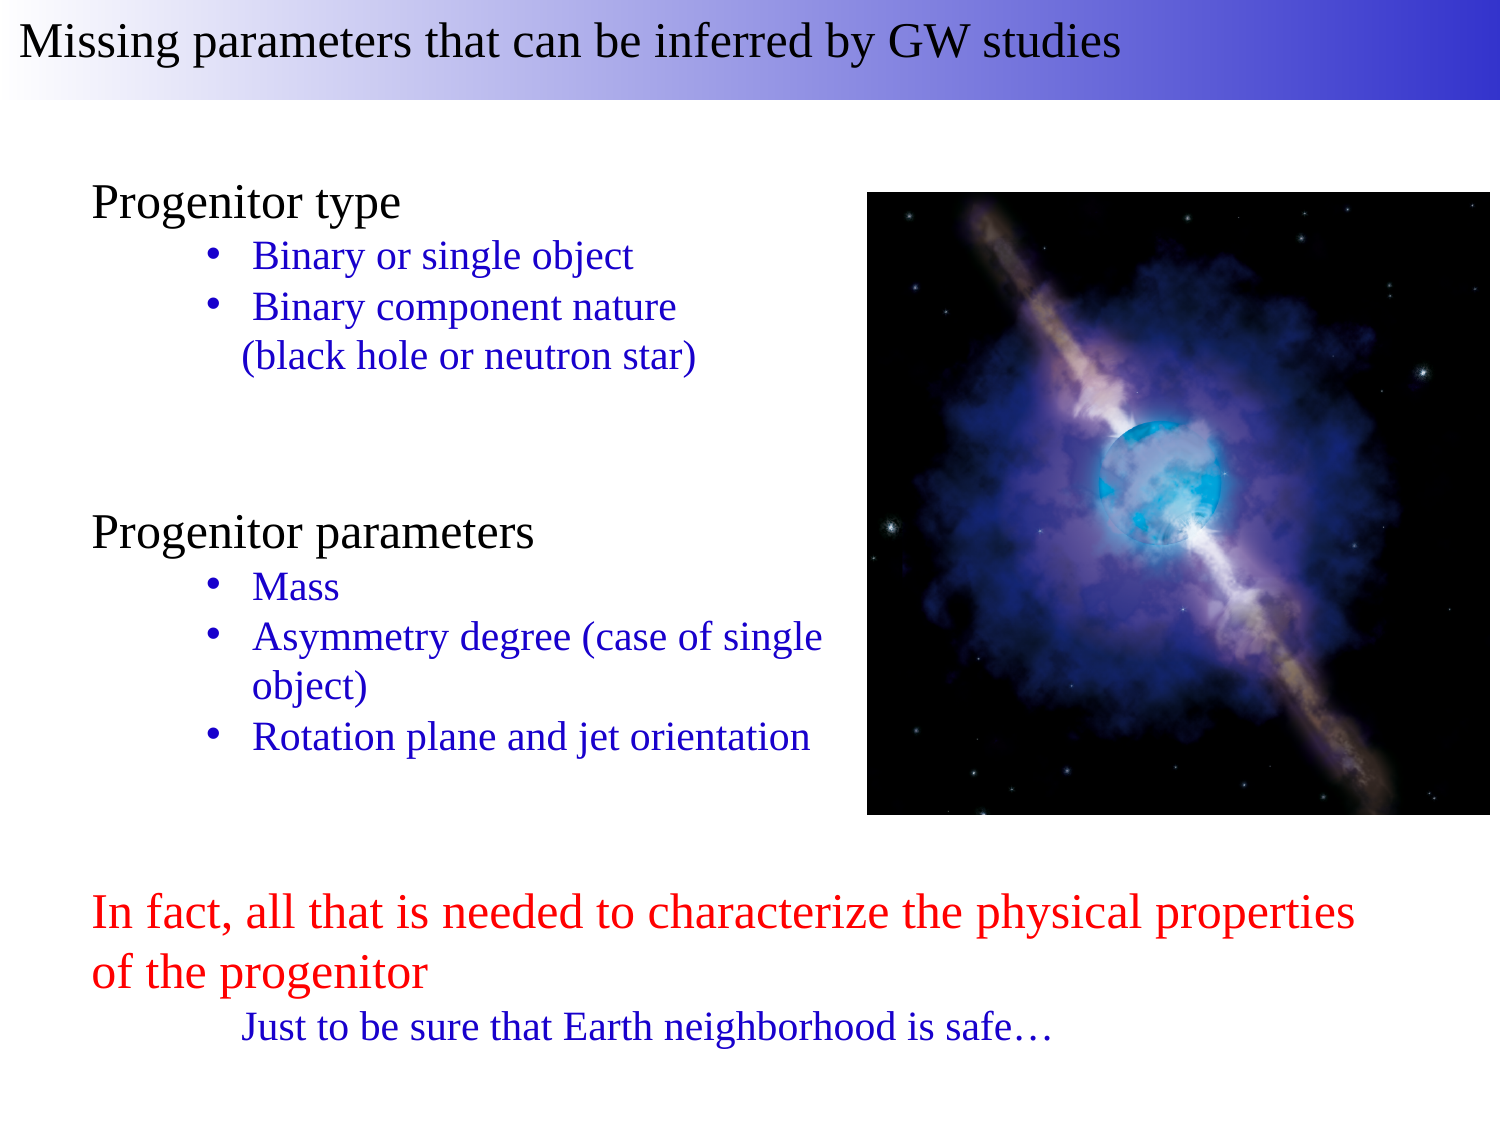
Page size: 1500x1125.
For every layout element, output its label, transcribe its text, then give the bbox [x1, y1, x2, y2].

picture [867, 192, 1490, 815]
text_box Missing parameters that can be inferred by GW studies [4, 0, 1138, 75]
text_box Progenitor type Binary or single object Binary component nature (black hole or neutron star) Progenitor parameters Mass Asymmetry degree (case of single object) Rotation plane and jet orientation In fact, all that is needed to characterize the physical properties of the progenitor Just to be sure that Earth neighborhood is safe… [76, 160, 1424, 1056]
